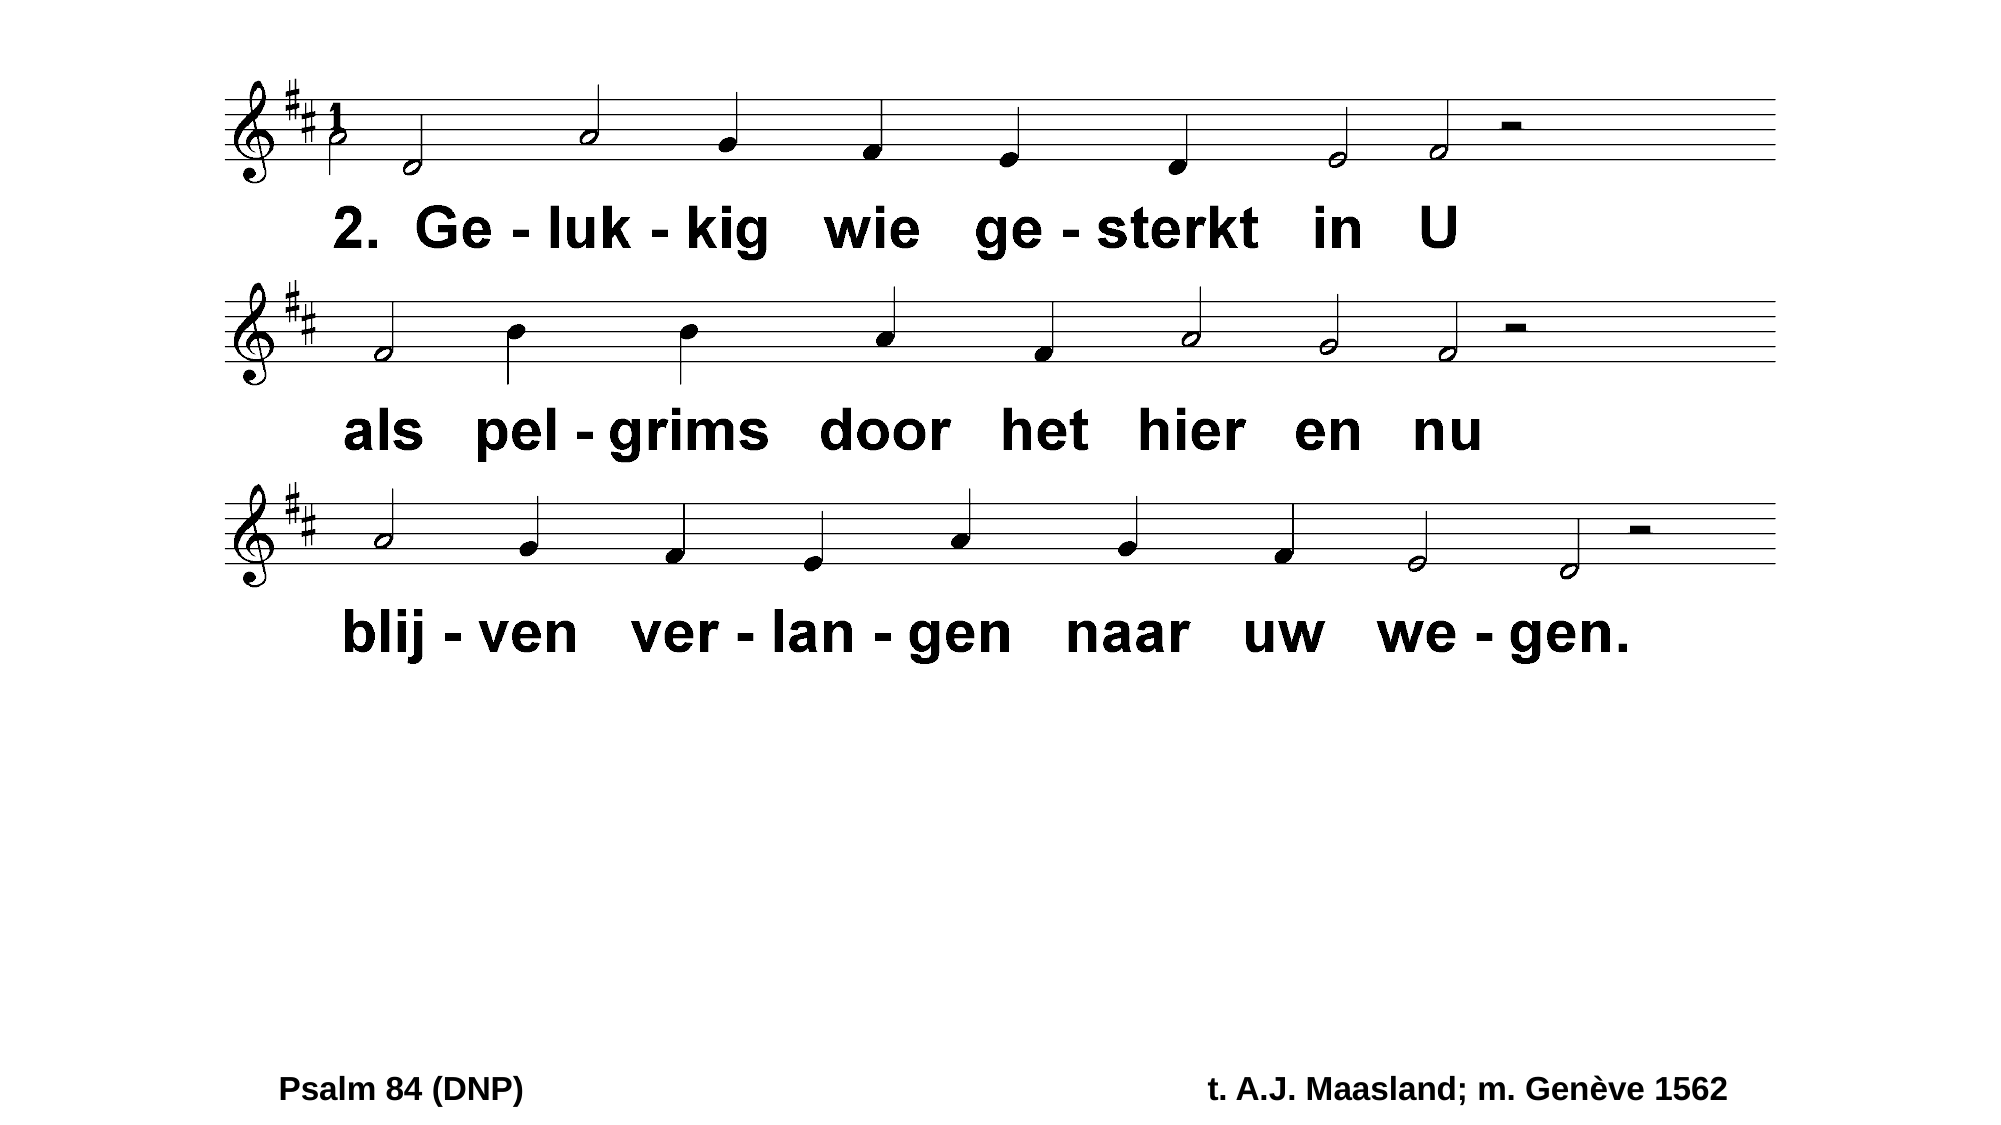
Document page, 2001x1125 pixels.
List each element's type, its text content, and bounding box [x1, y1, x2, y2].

picture [208, 62, 1792, 680]
text_box Psalm 84 (DNP) t. A.J. Maasland; m. Genève 1562 [263, 1059, 1745, 1115]
